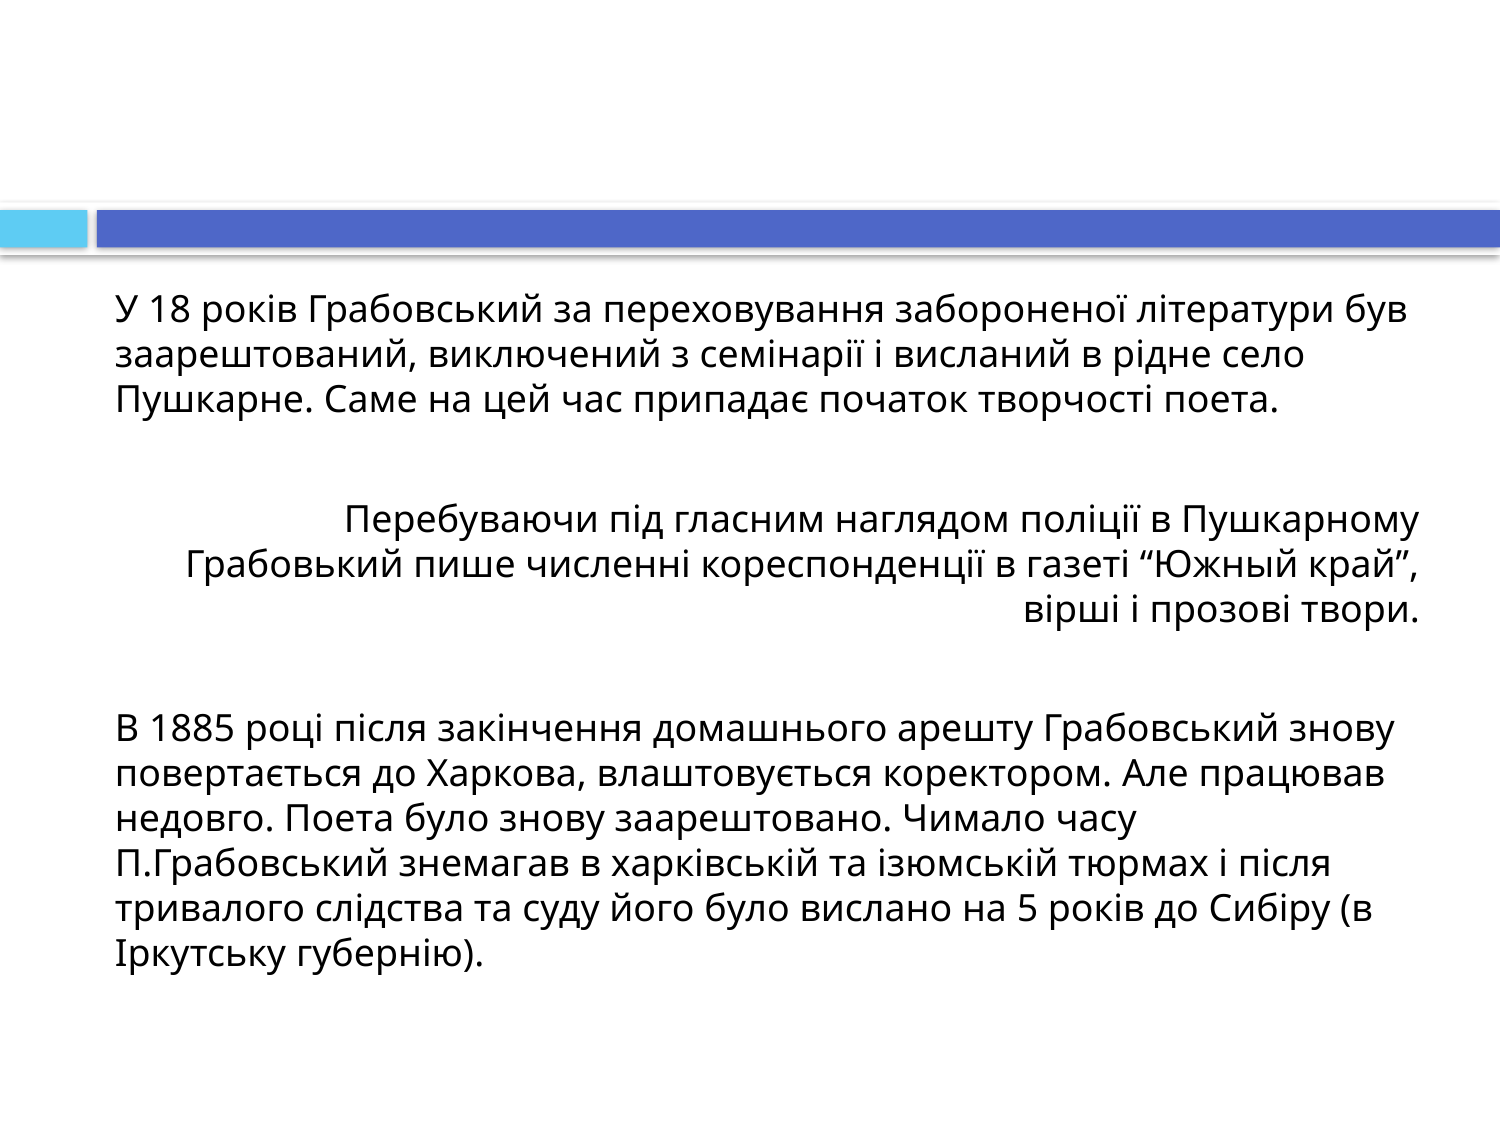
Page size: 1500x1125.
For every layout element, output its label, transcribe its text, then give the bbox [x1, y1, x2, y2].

list У 18 років Грабовський за переховування забороненої літератури був заарештований, виключений з семінарії і висланий в рідне село Пушкарне. Саме на цей час припадає початок творчості поета. Перебуваючи під гласним наглядом поліції в Пушкарному Грабовький пише численні кореспонденції в газеті “Южный край”, вірші і прозові твори. В 1885 році після закінчення домашнього арешту Грабовський знову повертається до Харкова, влаштовується коректором. Але працював недовго. Поета було знову заарештовано. Чимало часу П.Грабовський знемагав в харківській та ізюмській тюрмах і після тривалого слідства та суду його було вислано на 5 років до Сибіру (в Іркутську губернію). [100, 267, 1436, 993]
